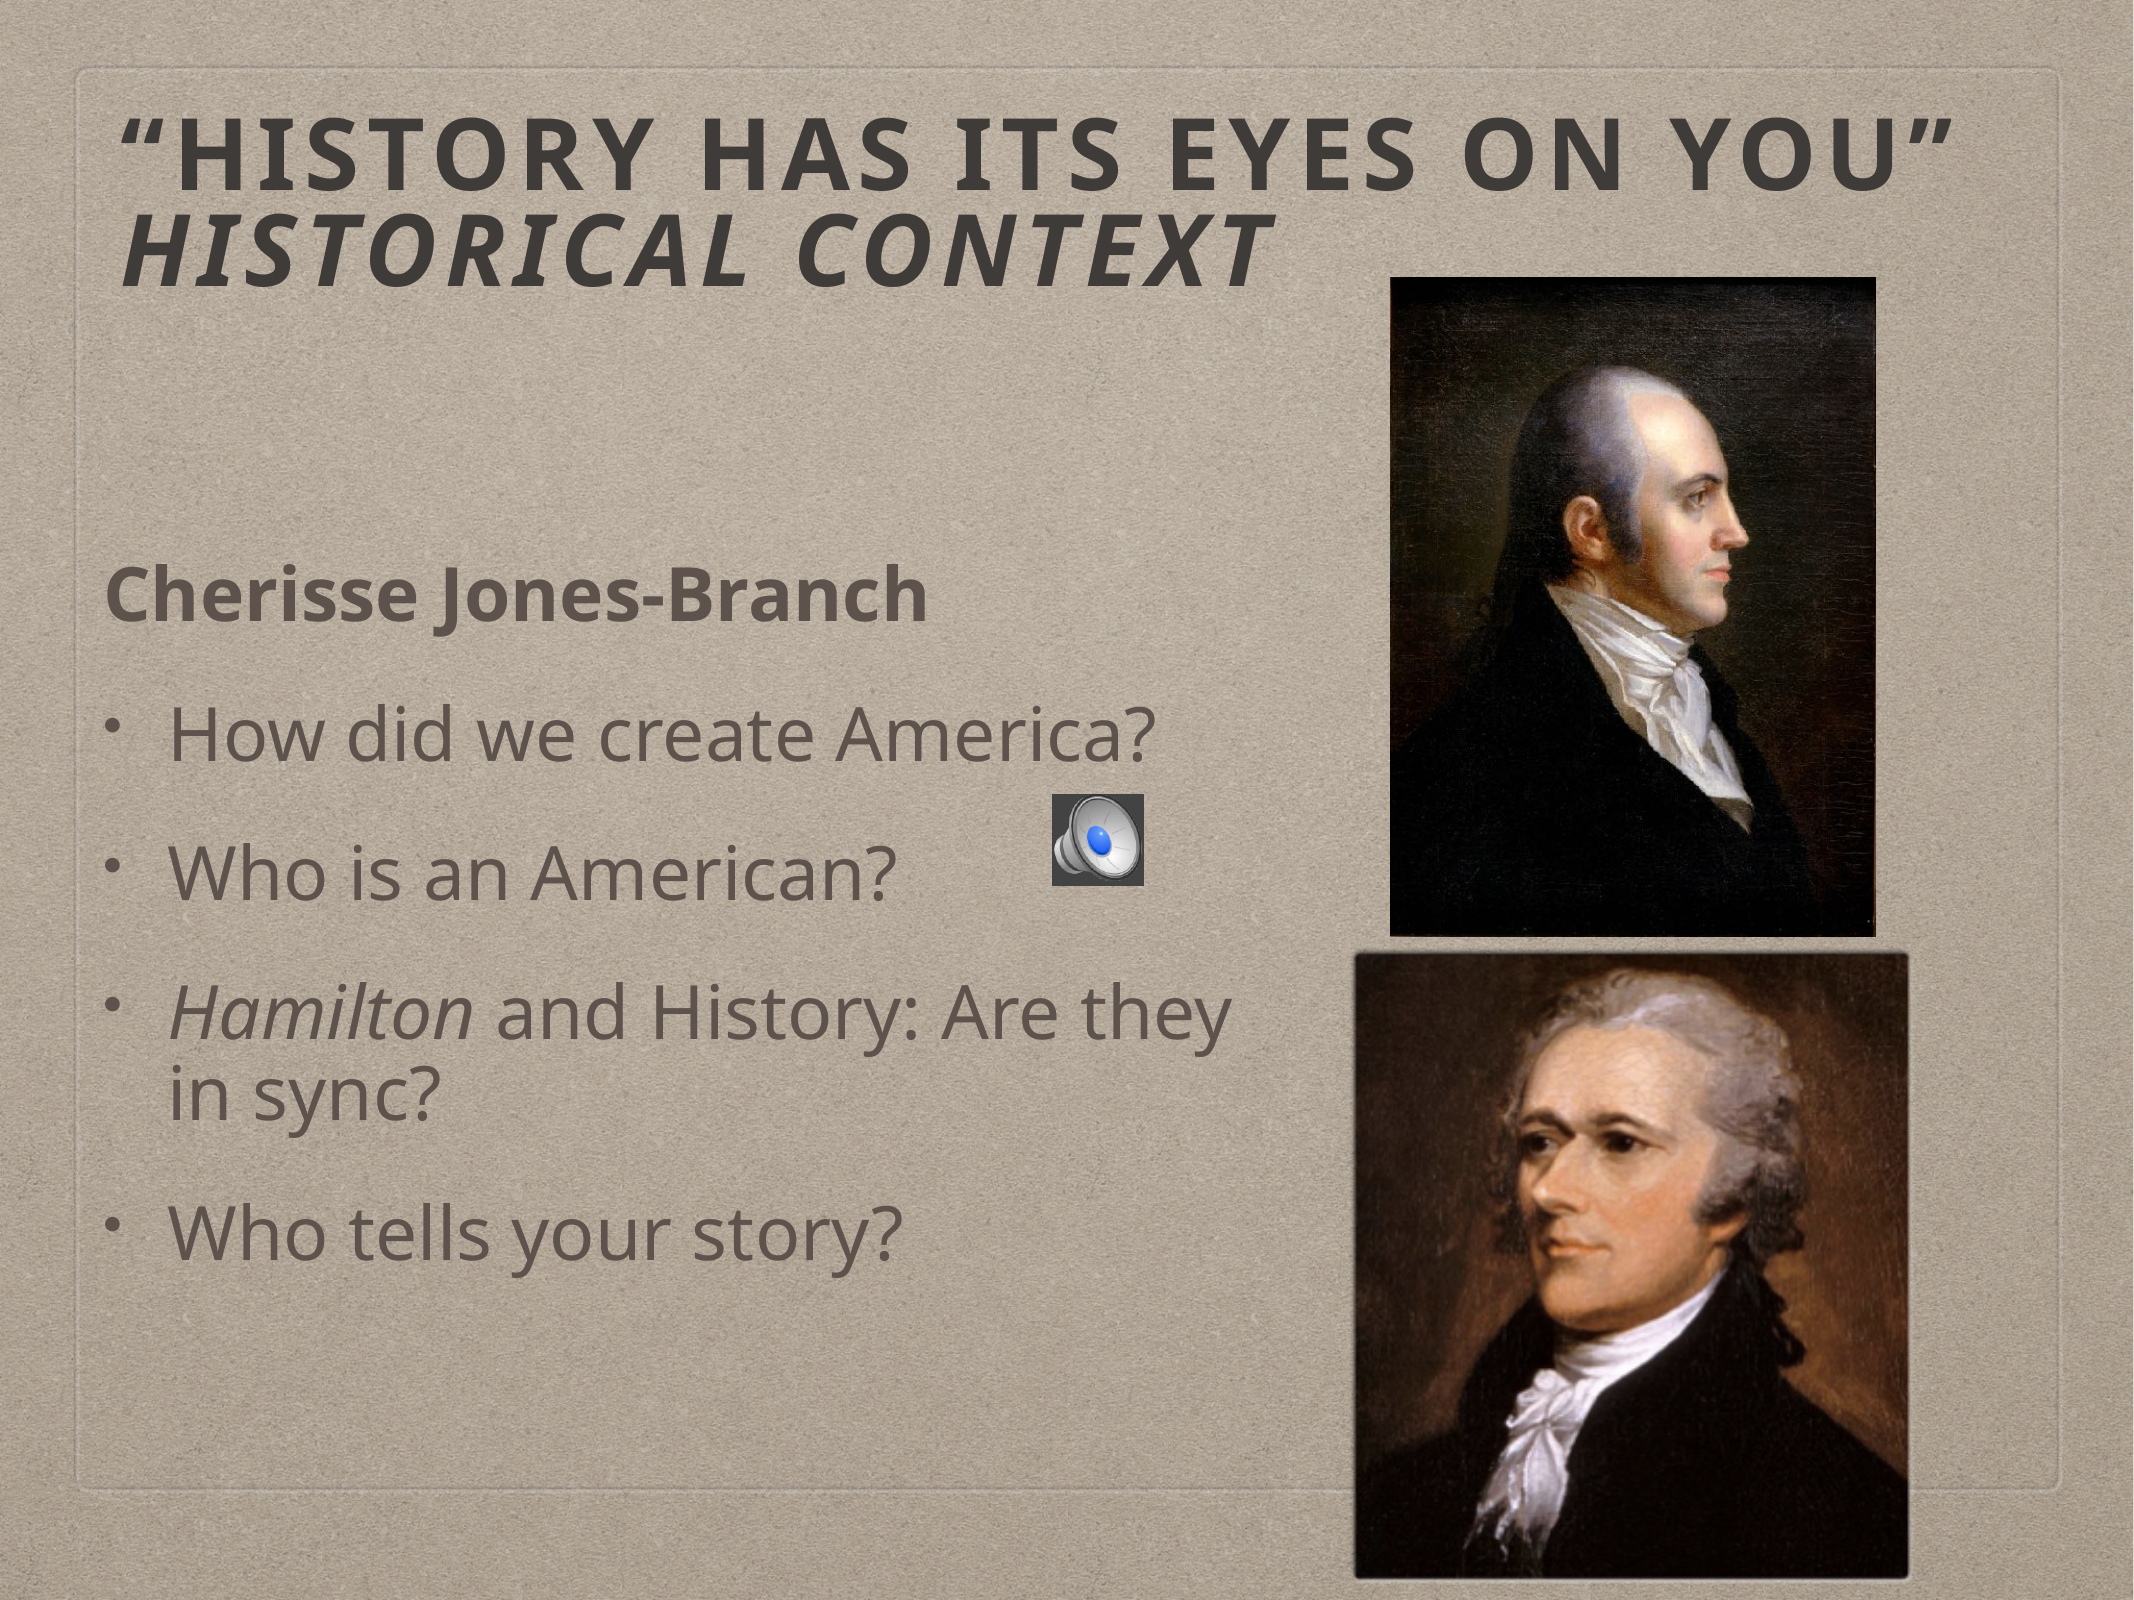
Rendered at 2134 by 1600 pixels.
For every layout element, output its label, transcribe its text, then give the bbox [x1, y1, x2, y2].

text_box Cherisse Jones-Branch How did we create America? Who is an American? Hamilton and History: Are they in sync? Who tells your story? [94, 548, 1258, 1285]
title “HISTORY HAS ITS EYES ON YOU” HISTORICAL CONTEXT [112, 104, 2022, 387]
picture [0, 0, 2134, 1600]
